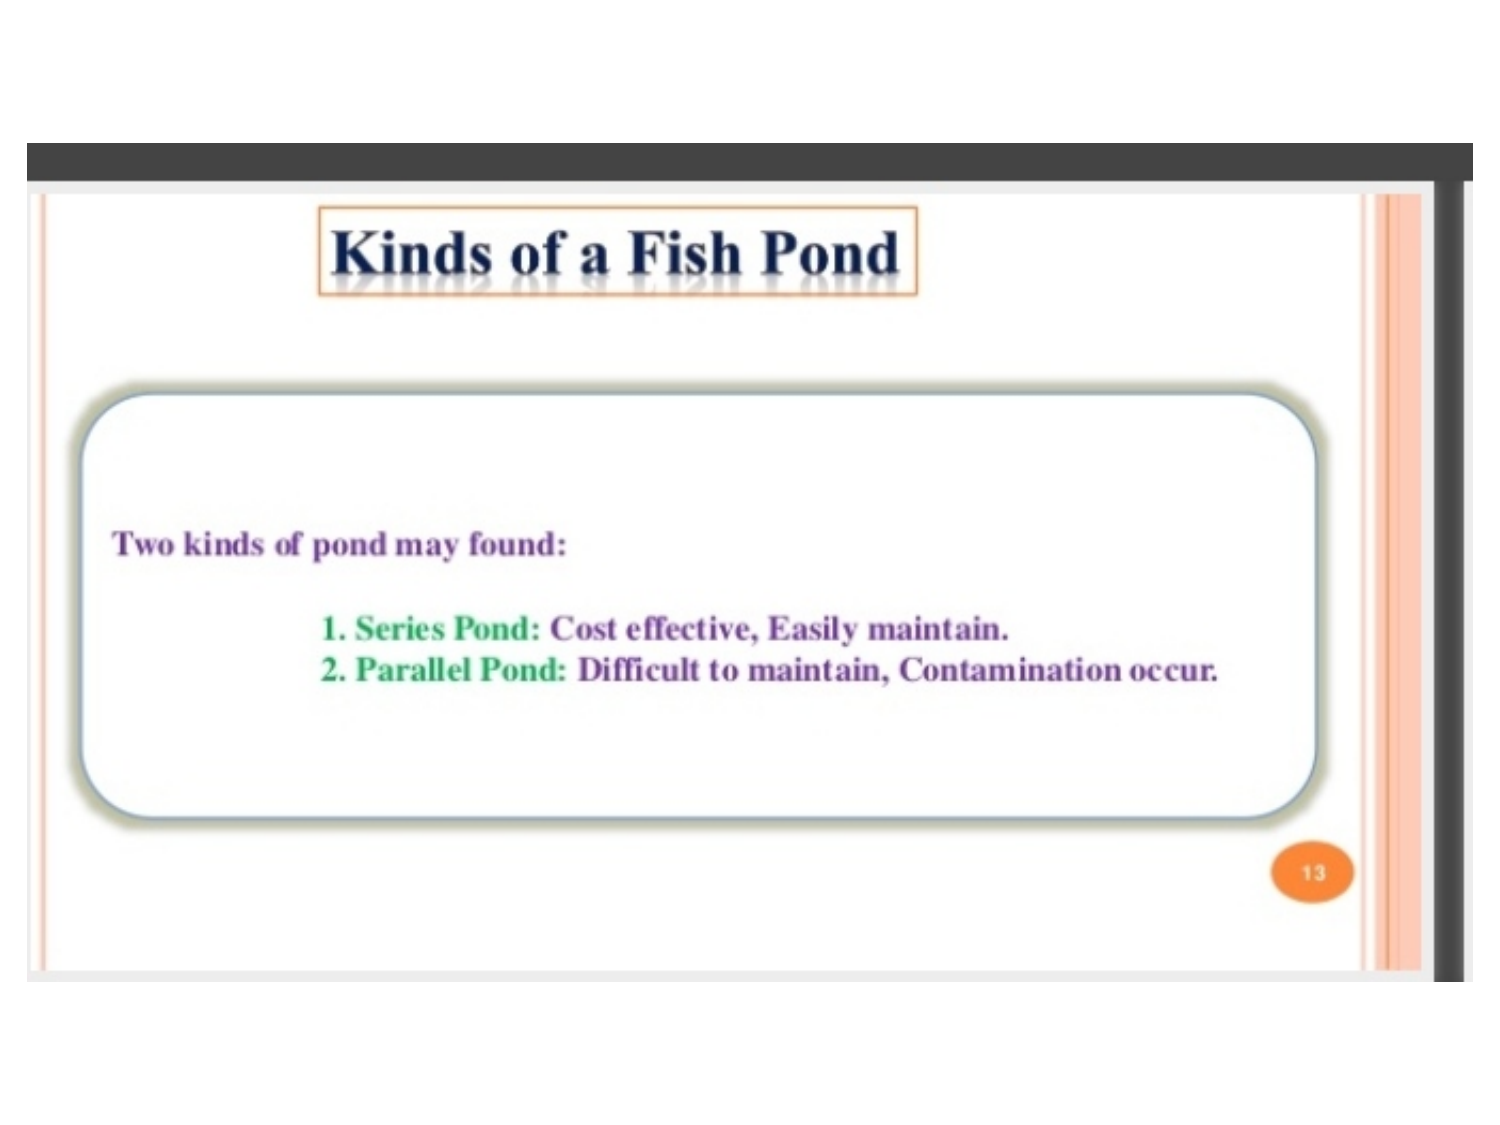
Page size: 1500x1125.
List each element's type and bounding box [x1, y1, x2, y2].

picture [27, 143, 1473, 982]
